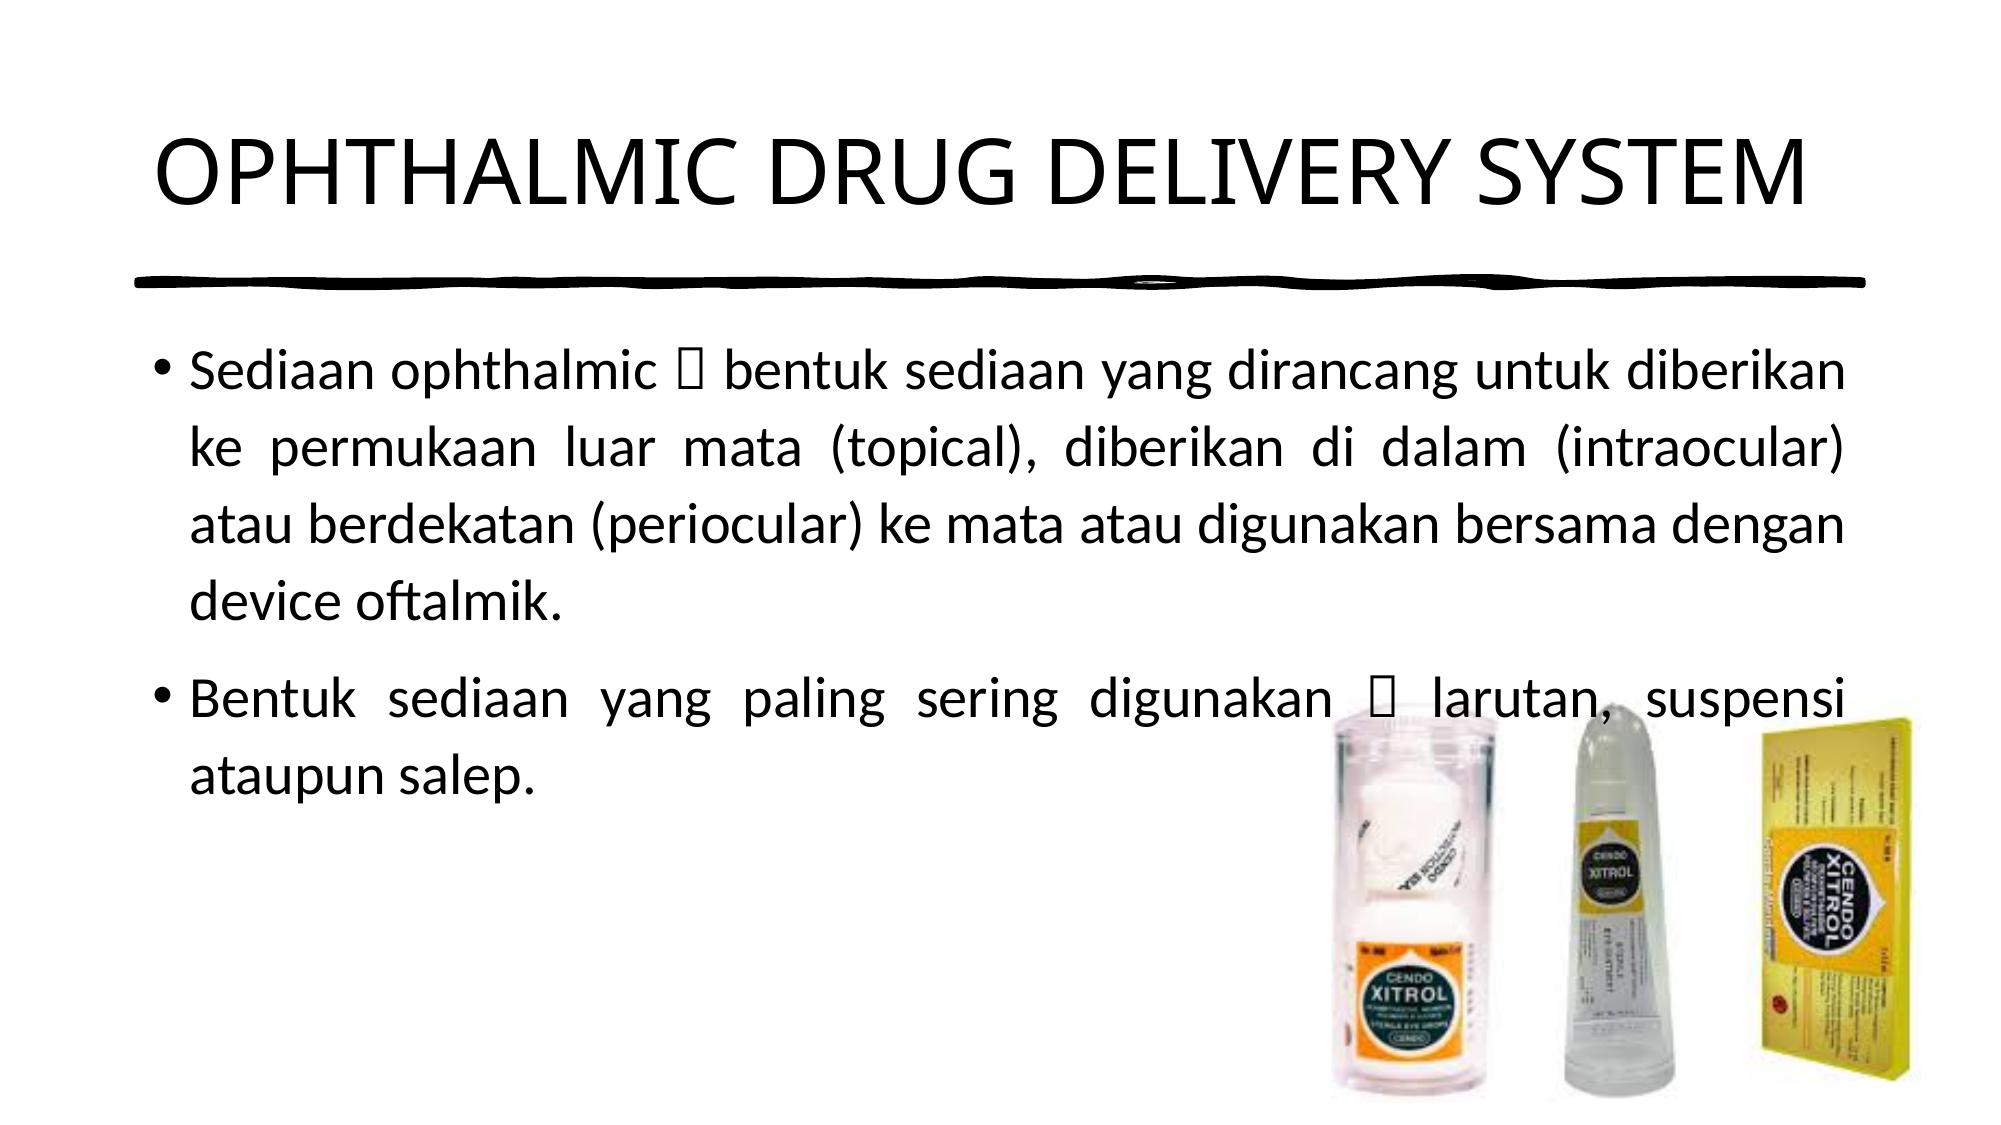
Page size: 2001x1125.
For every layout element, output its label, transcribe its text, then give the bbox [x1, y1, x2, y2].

list Sediaan ophthalmic  bentuk sediaan yang dirancang untuk diberikan ke permukaan luar mata (topical), diberikan di dalam (intraocular) atau berdekatan (periocular) ke mata atau digunakan bersama dengan device oftalmik. Bentuk sediaan yang paling sering digunakan  larutan, suspensi ataupun salep. [137, 316, 1863, 1014]
picture [1331, 699, 1921, 1103]
title OPHTHALMIC DRUG DELIVERY SYSTEM [137, 59, 1863, 278]
